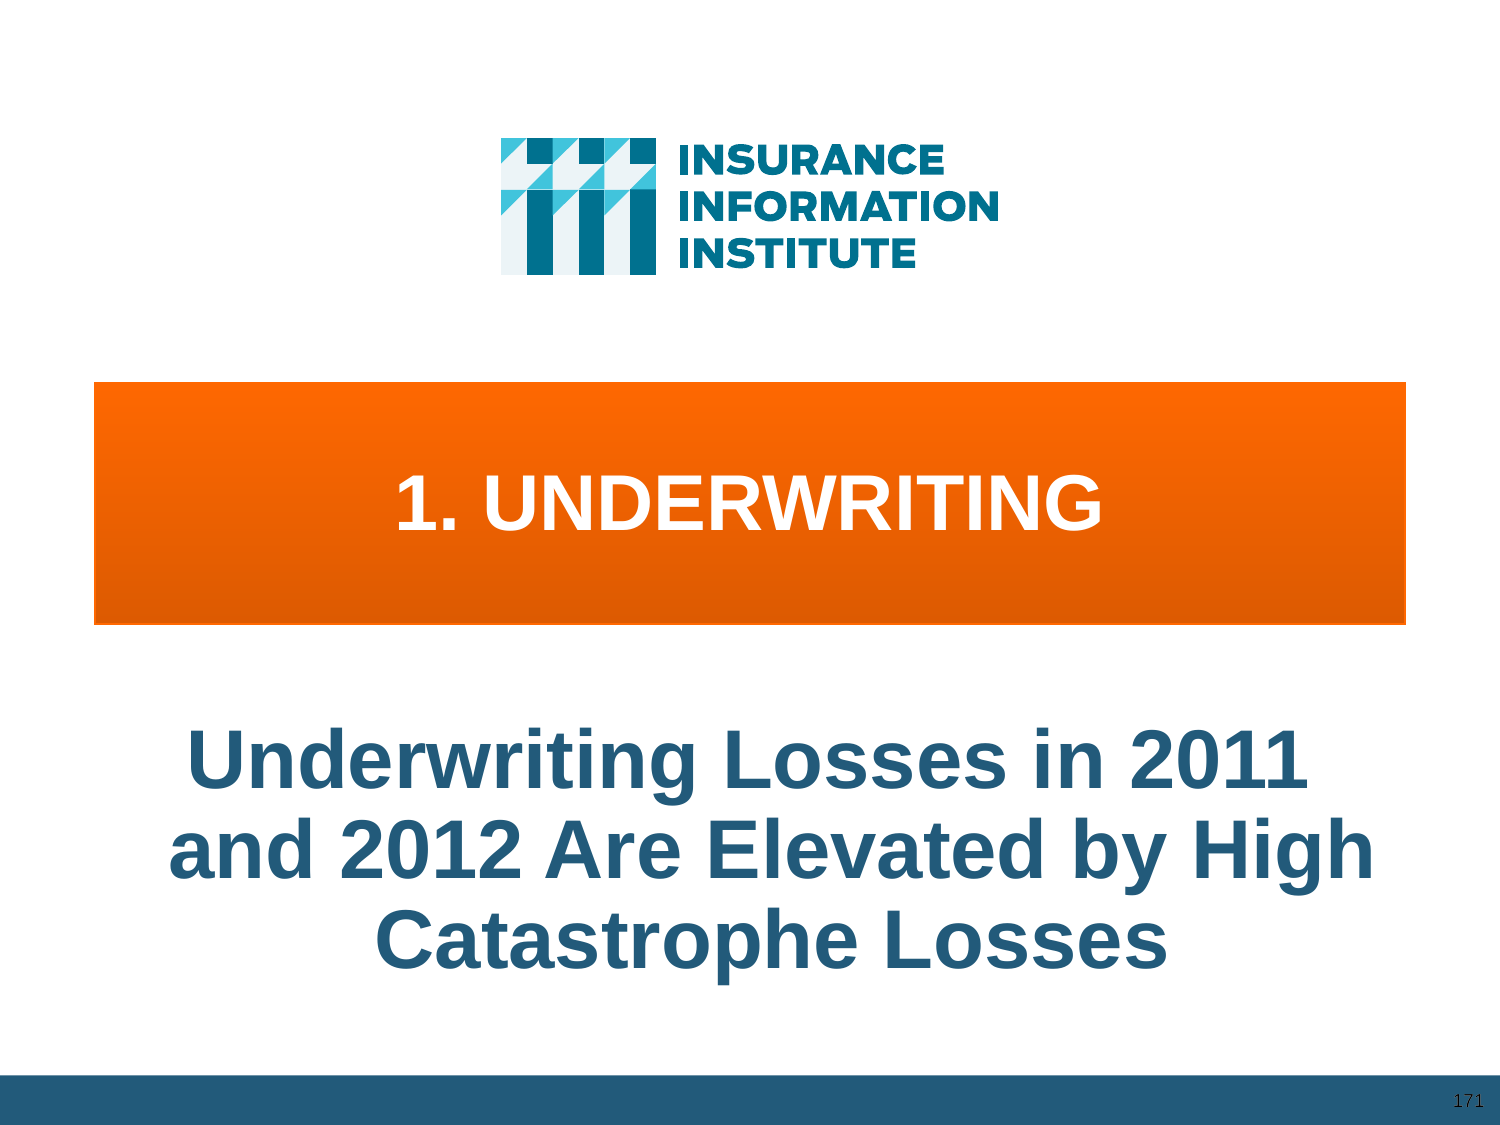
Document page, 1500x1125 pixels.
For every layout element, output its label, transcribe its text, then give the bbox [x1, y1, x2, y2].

title 1. UNDERWRITING [95, 382, 1405, 625]
text_box Underwriting Losses in 2011 and 2012 Are Elevated by High Catastrophe Losses [105, 709, 1391, 994]
text_box [0, 1075, 1500, 1125]
picture [500, 137, 998, 275]
slide_number 171 [1410, 1091, 1485, 1112]
